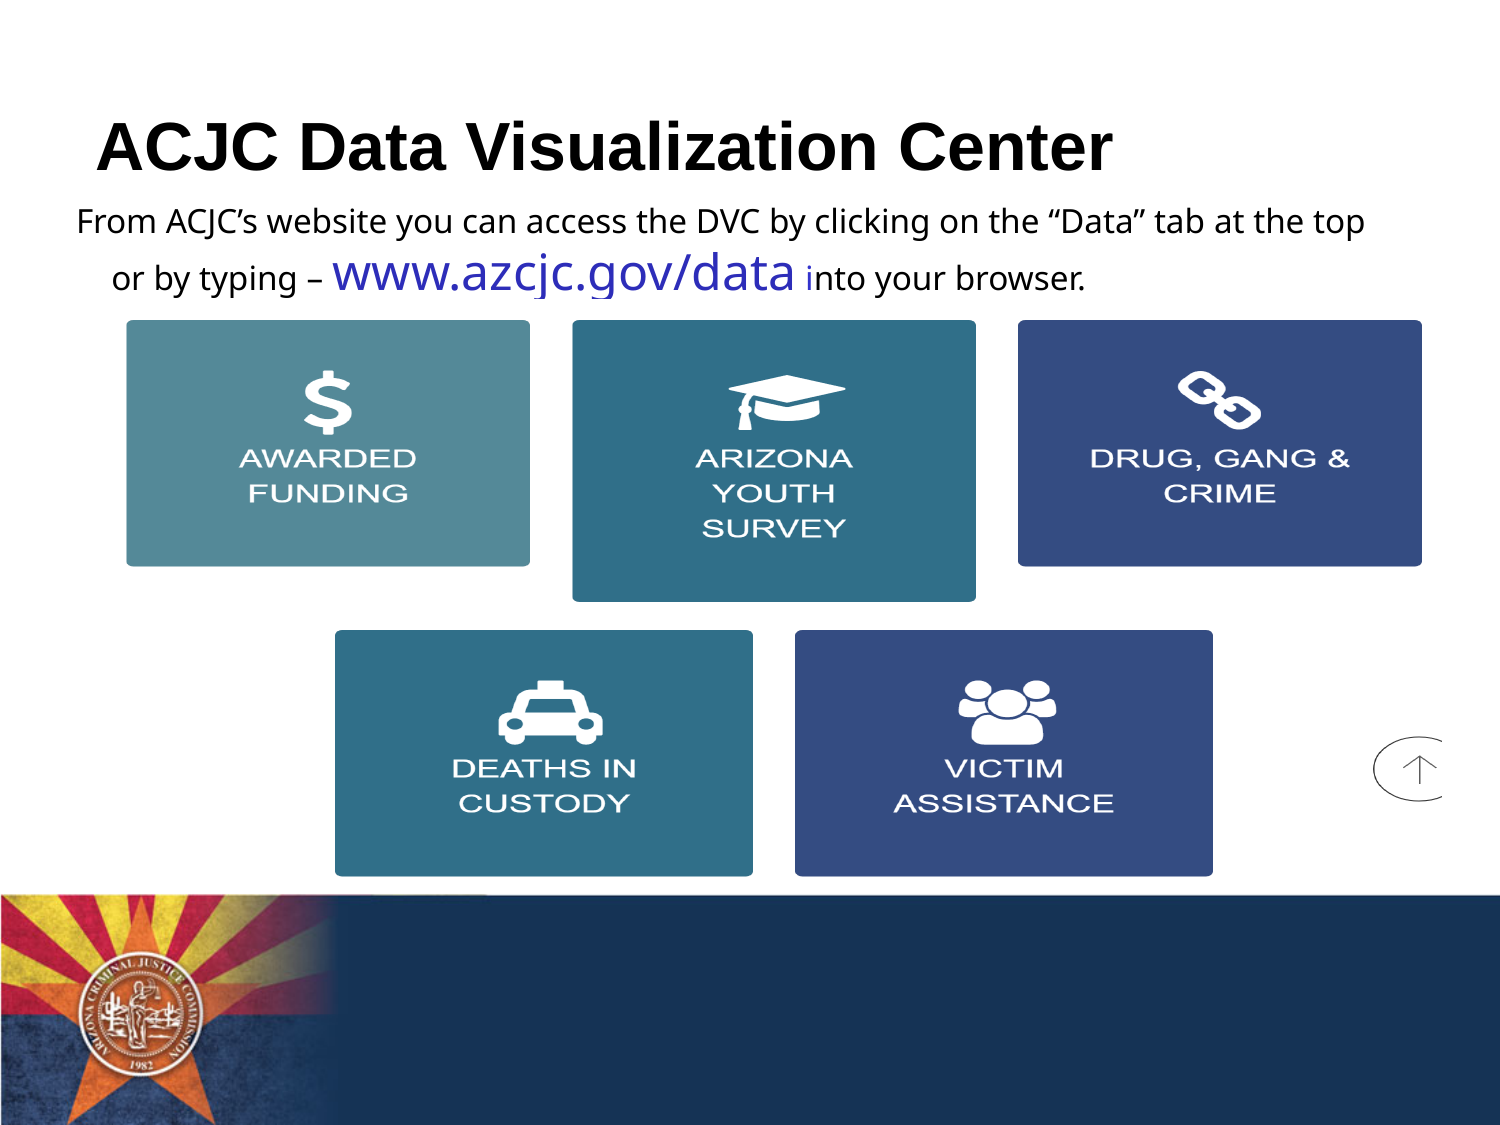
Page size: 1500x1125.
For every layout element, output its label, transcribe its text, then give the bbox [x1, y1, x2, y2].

text_box From ACJC’s website you can access the DVC by clicking on the “Data” tab at the top or by typing – www.azcjc.gov/data into your browser. [62, 193, 1410, 348]
picture [0, 0, 1500, 1125]
text_box ACJC Data Visualization Center [81, 95, 1213, 191]
